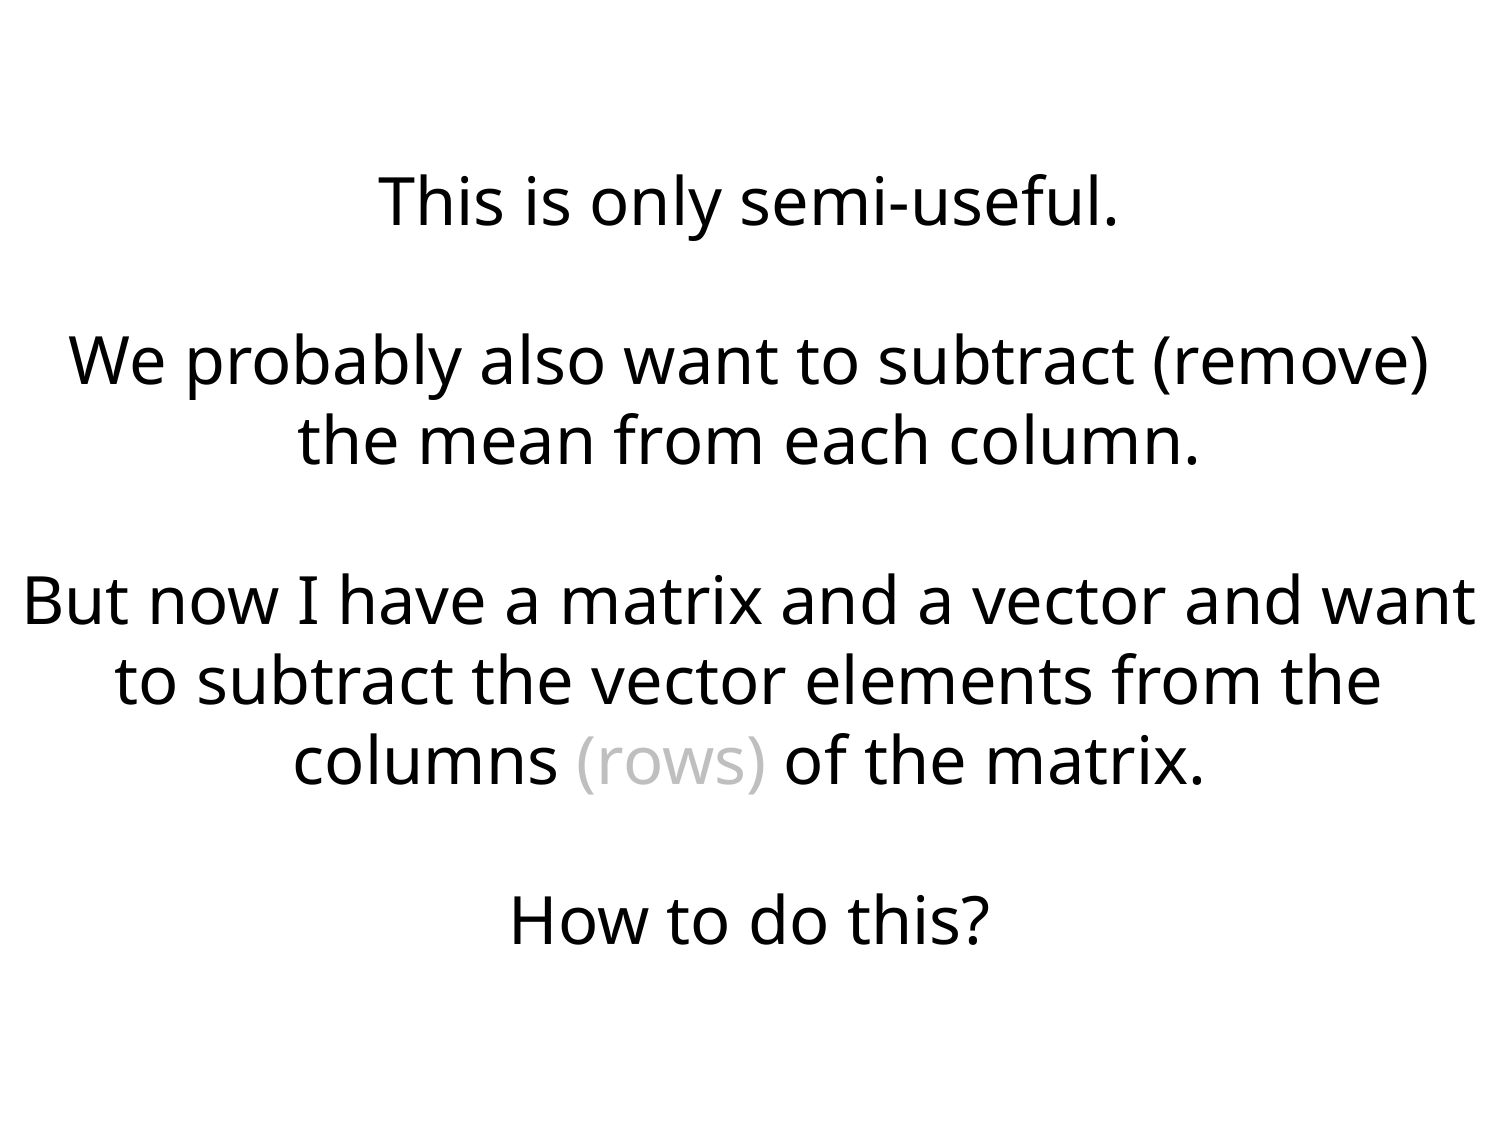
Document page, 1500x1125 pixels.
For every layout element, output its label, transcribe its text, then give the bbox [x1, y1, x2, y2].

text_box This is only semi-useful. We probably also want to subtract (remove) the mean from each column. But now I have a matrix and a vector and want to subtract the vector elements from the columns (rows) of the matrix. How to do this? [0, 151, 1500, 966]
